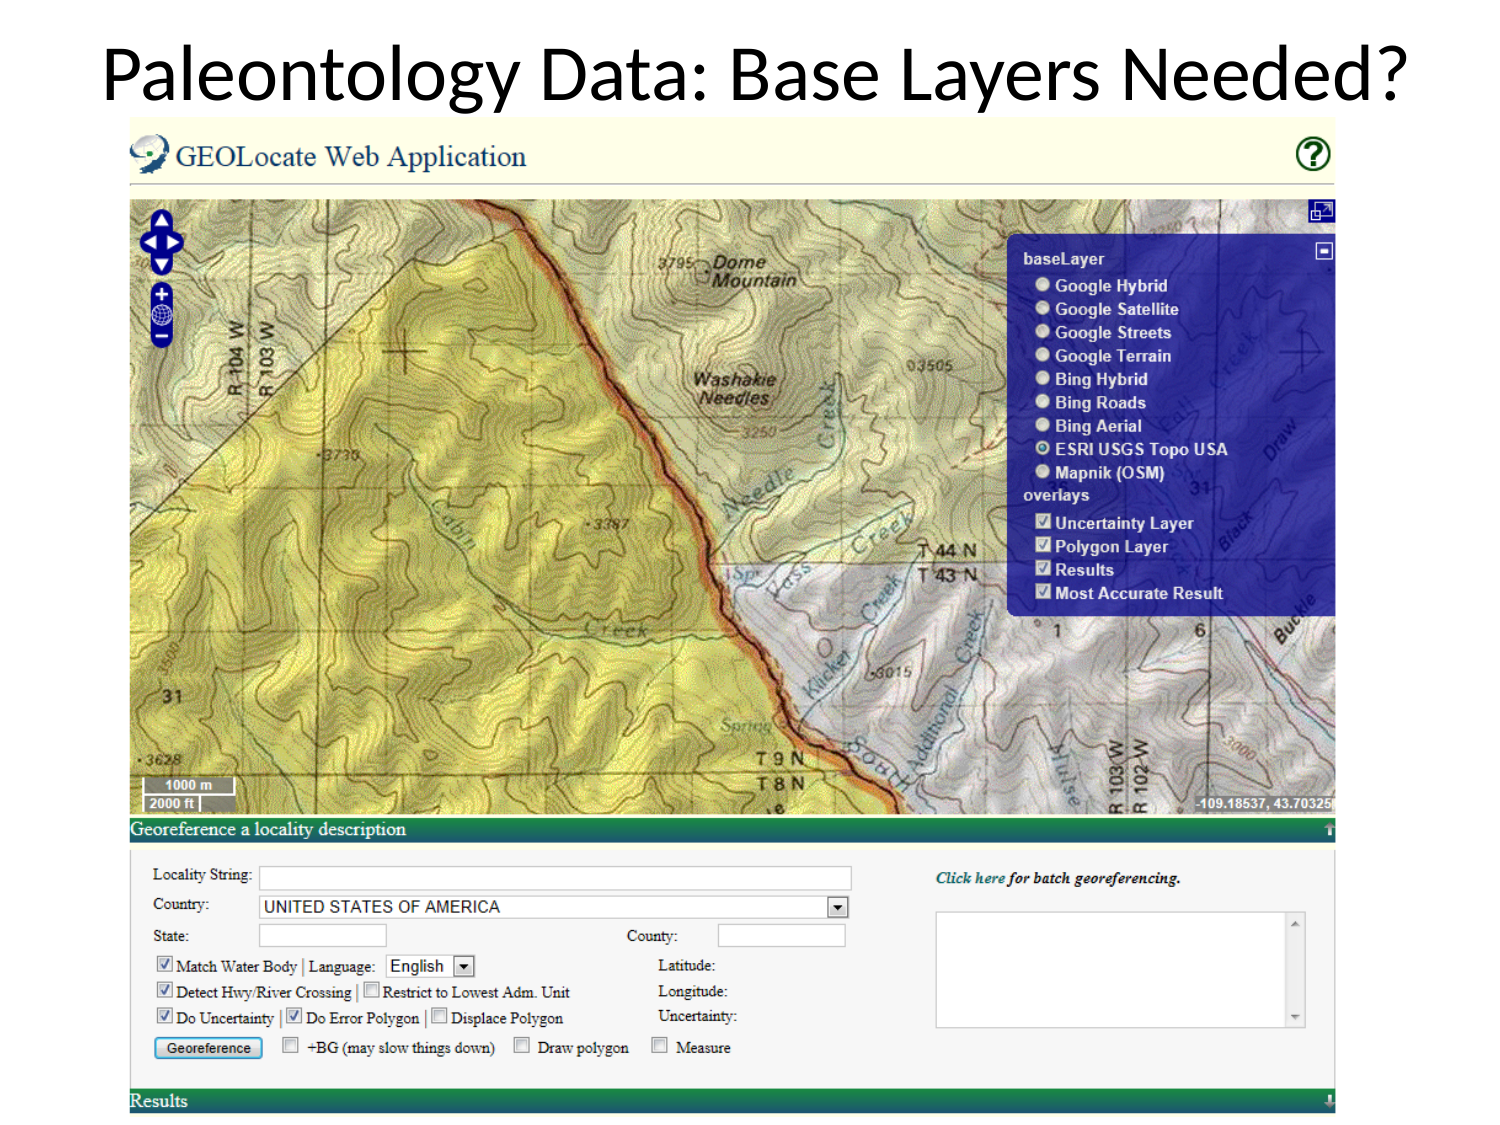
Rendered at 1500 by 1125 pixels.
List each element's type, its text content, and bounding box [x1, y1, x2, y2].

text_box Paleontology Data: Base Layers Needed? [13, 12, 1500, 125]
picture [124, 117, 1338, 1118]
